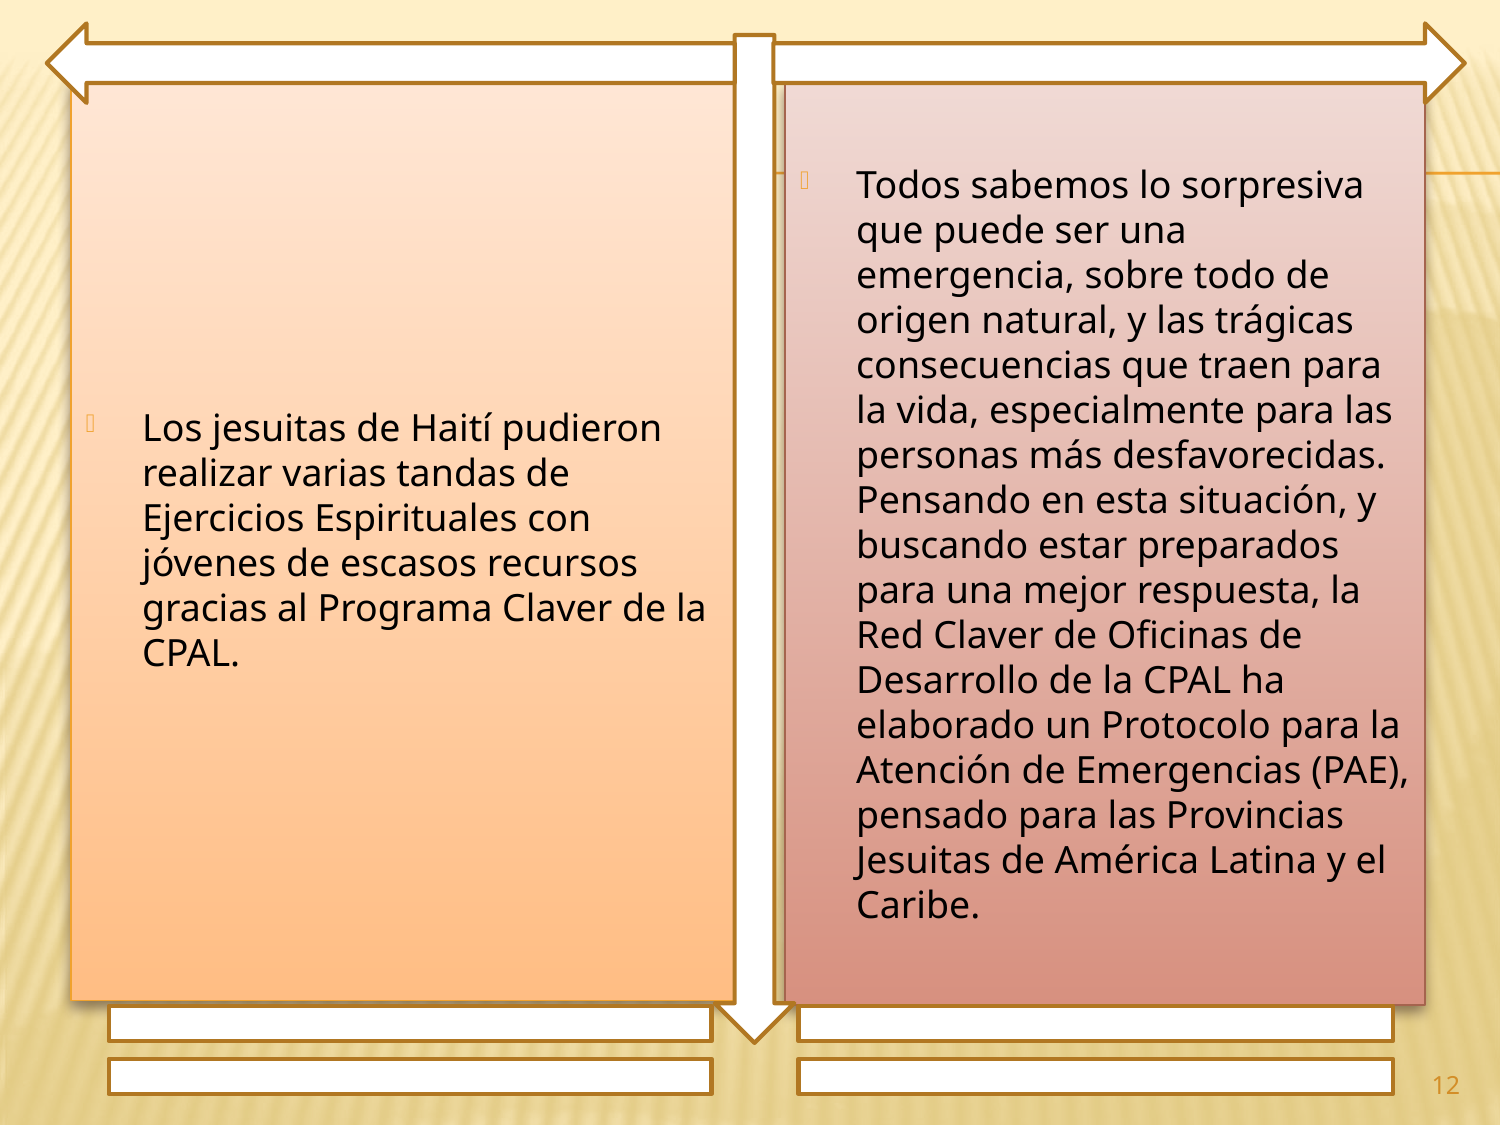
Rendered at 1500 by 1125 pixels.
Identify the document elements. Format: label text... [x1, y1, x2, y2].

text_box [107, 1057, 714, 1096]
text_box [107, 1004, 714, 1043]
text_box [796, 1004, 1395, 1043]
text_box [771, 21, 1467, 105]
list Los jesuitas de Haití pudieron realizar varias tandas de Ejercicios Espirituales con jóvenes de escasos recursos gracias al Programa Claver de la CPAL. [70, 86, 732, 1001]
text_box [44, 21, 737, 105]
text_box [712, 32, 797, 1046]
list Todos sabemos lo sorpresiva que puede ser una emergencia, sobre todo de origen natural, y las trágicas consecuencias que traen para la vida, especialmente para las personas más desfavorecidas. Pensando en esta situación, y buscando estar preparados para una mejor respuesta, la Red Claver de Oficinas de Desarrollo de la CPAL ha elaborado un Protocolo para la Atención de Emergencias (PAE), pensado para las Provincias Jesuitas de América Latina y el Caribe. [784, 86, 1426, 1006]
text_box [796, 1057, 1395, 1096]
slide_number 12 [1350, 1062, 1475, 1103]
